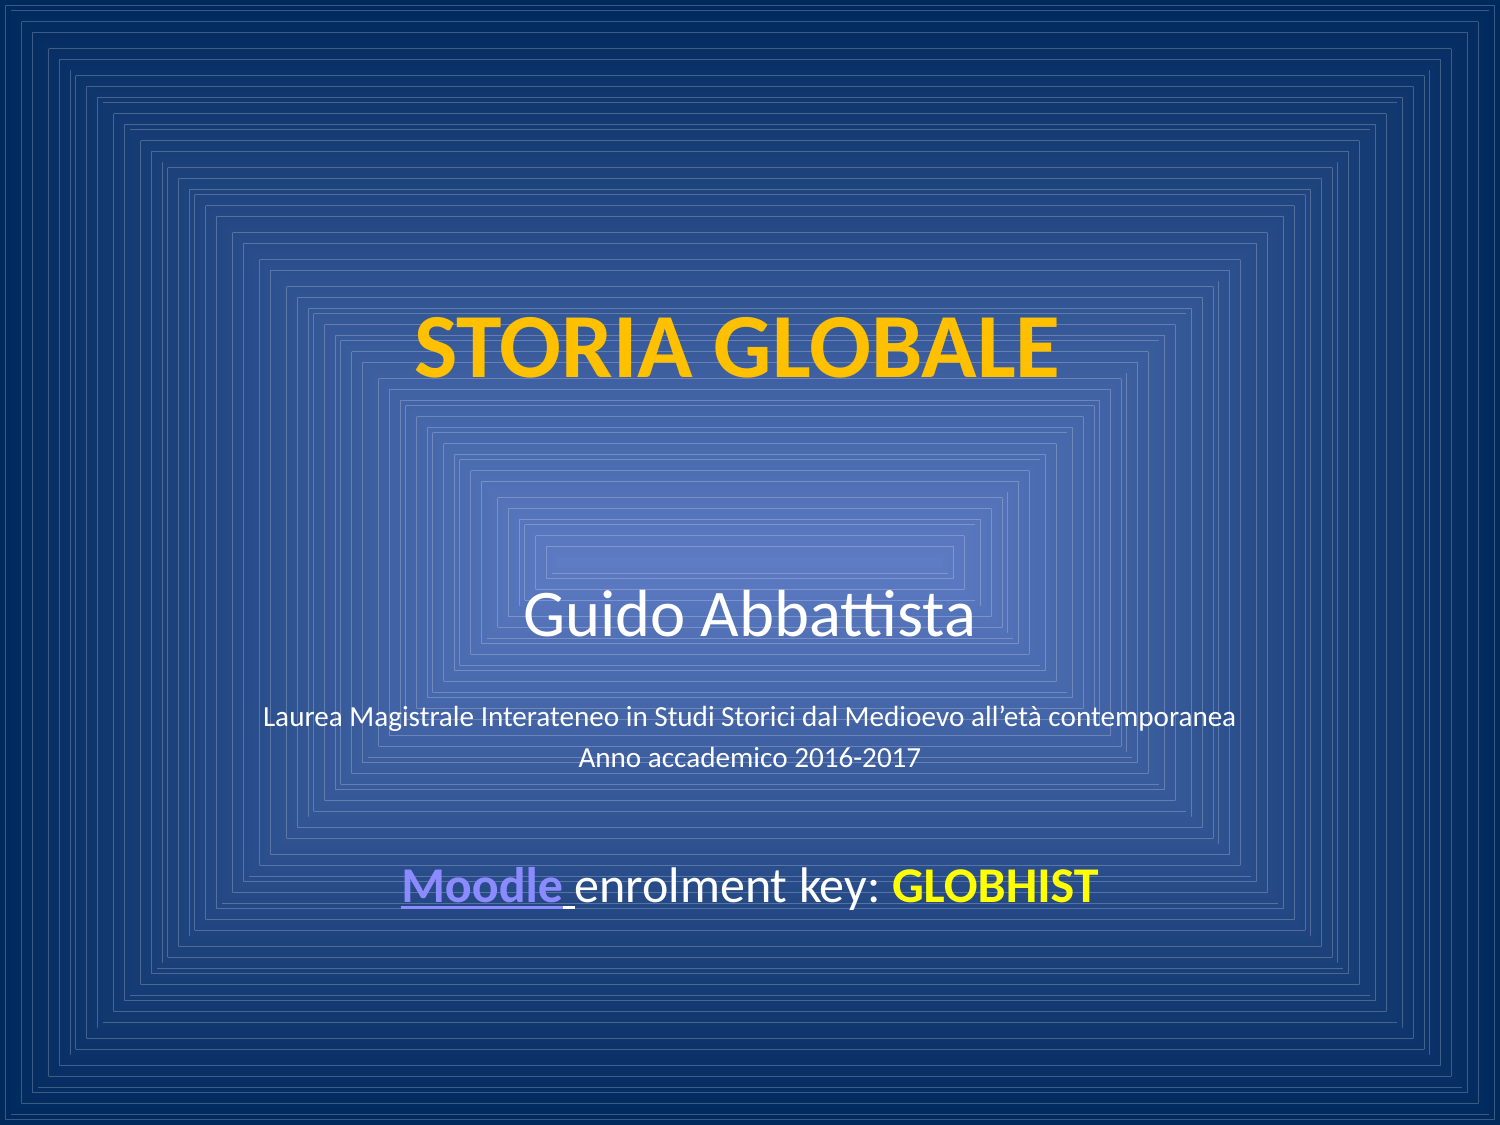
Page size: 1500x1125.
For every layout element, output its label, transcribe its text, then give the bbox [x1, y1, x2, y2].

title STORIA GLOBALE [100, 219, 1376, 461]
subtitle Guido Abbattista Laurea Magistrale Interateneo in Studi Storici dal Medioevo all’età contemporanea Anno accademico 2016-2017 Moodle enrolment key: GLOBHIST [225, 562, 1275, 1035]
